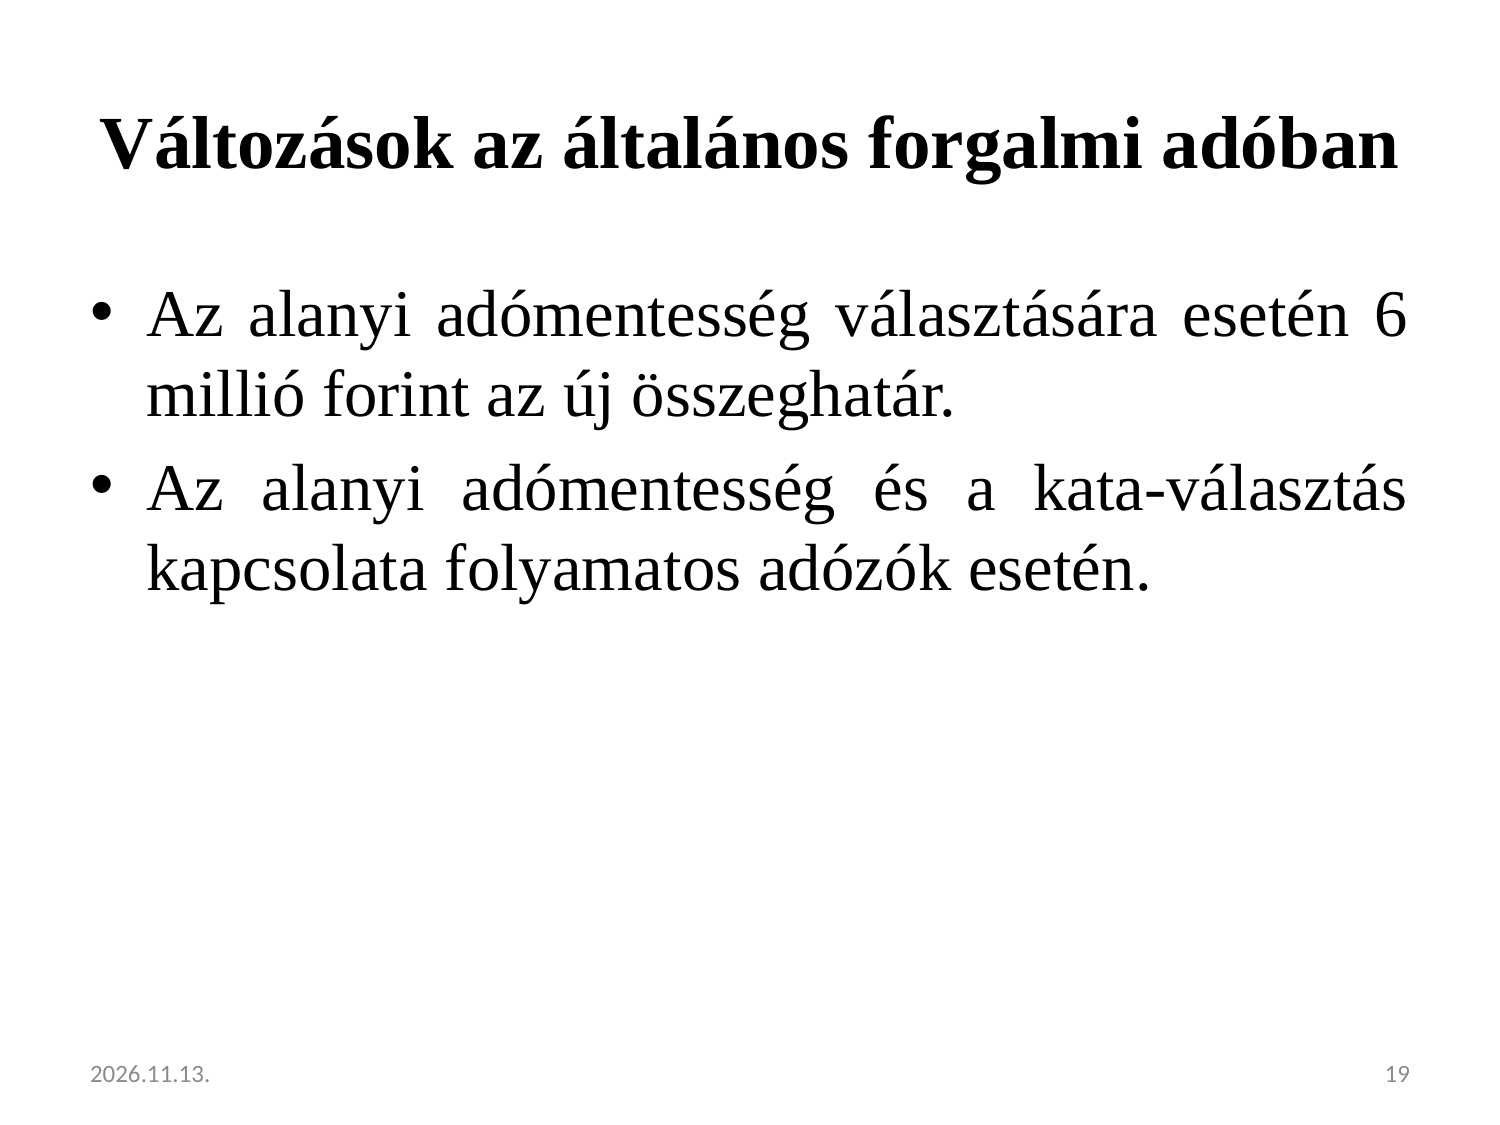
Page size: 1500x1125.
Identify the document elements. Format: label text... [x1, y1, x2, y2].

slide_number 19 [1074, 1042, 1425, 1103]
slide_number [75, 1042, 425, 1103]
title Változások az általános forgalmi adóban [75, 45, 1425, 233]
list Az alanyi adómentesség választására esetén 6 millió forint az új összeghatár. Az alanyi adómentesség és a kata-választás kapcsolata folyamatos adózók esetén. [75, 262, 1425, 1005]
